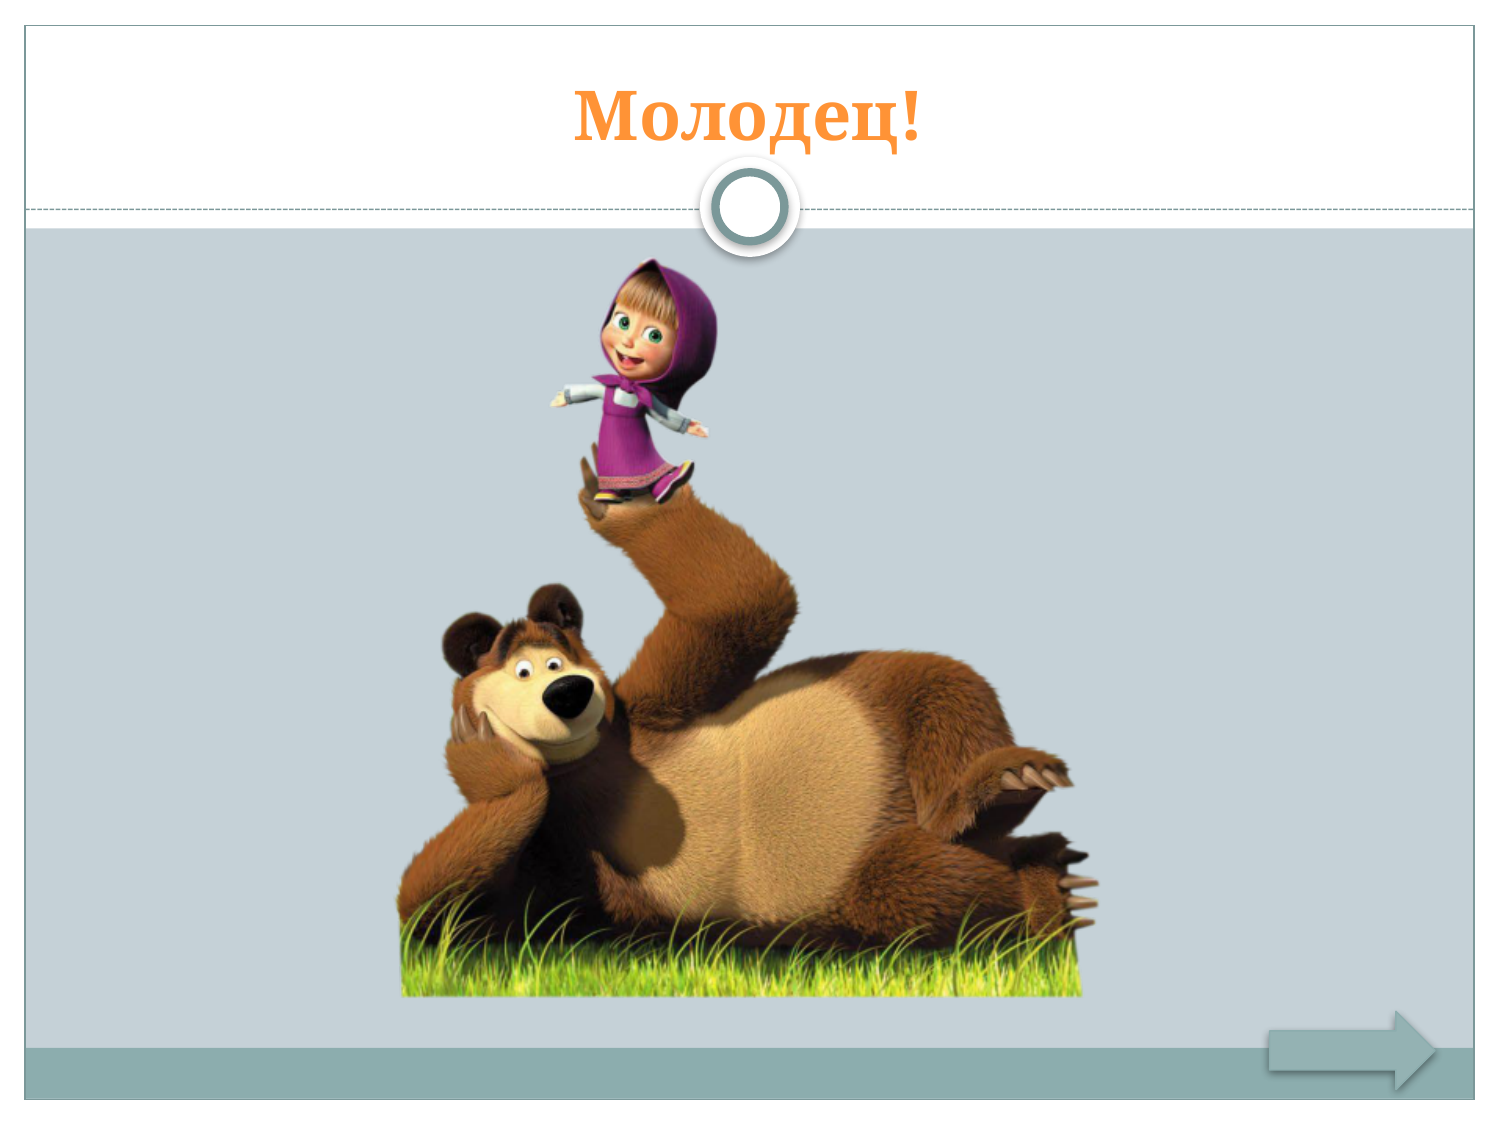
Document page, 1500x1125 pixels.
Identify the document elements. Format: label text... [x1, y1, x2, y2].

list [389, 250, 1105, 1001]
title Молодец! [49, 37, 1450, 162]
text_box [1268, 1010, 1436, 1091]
